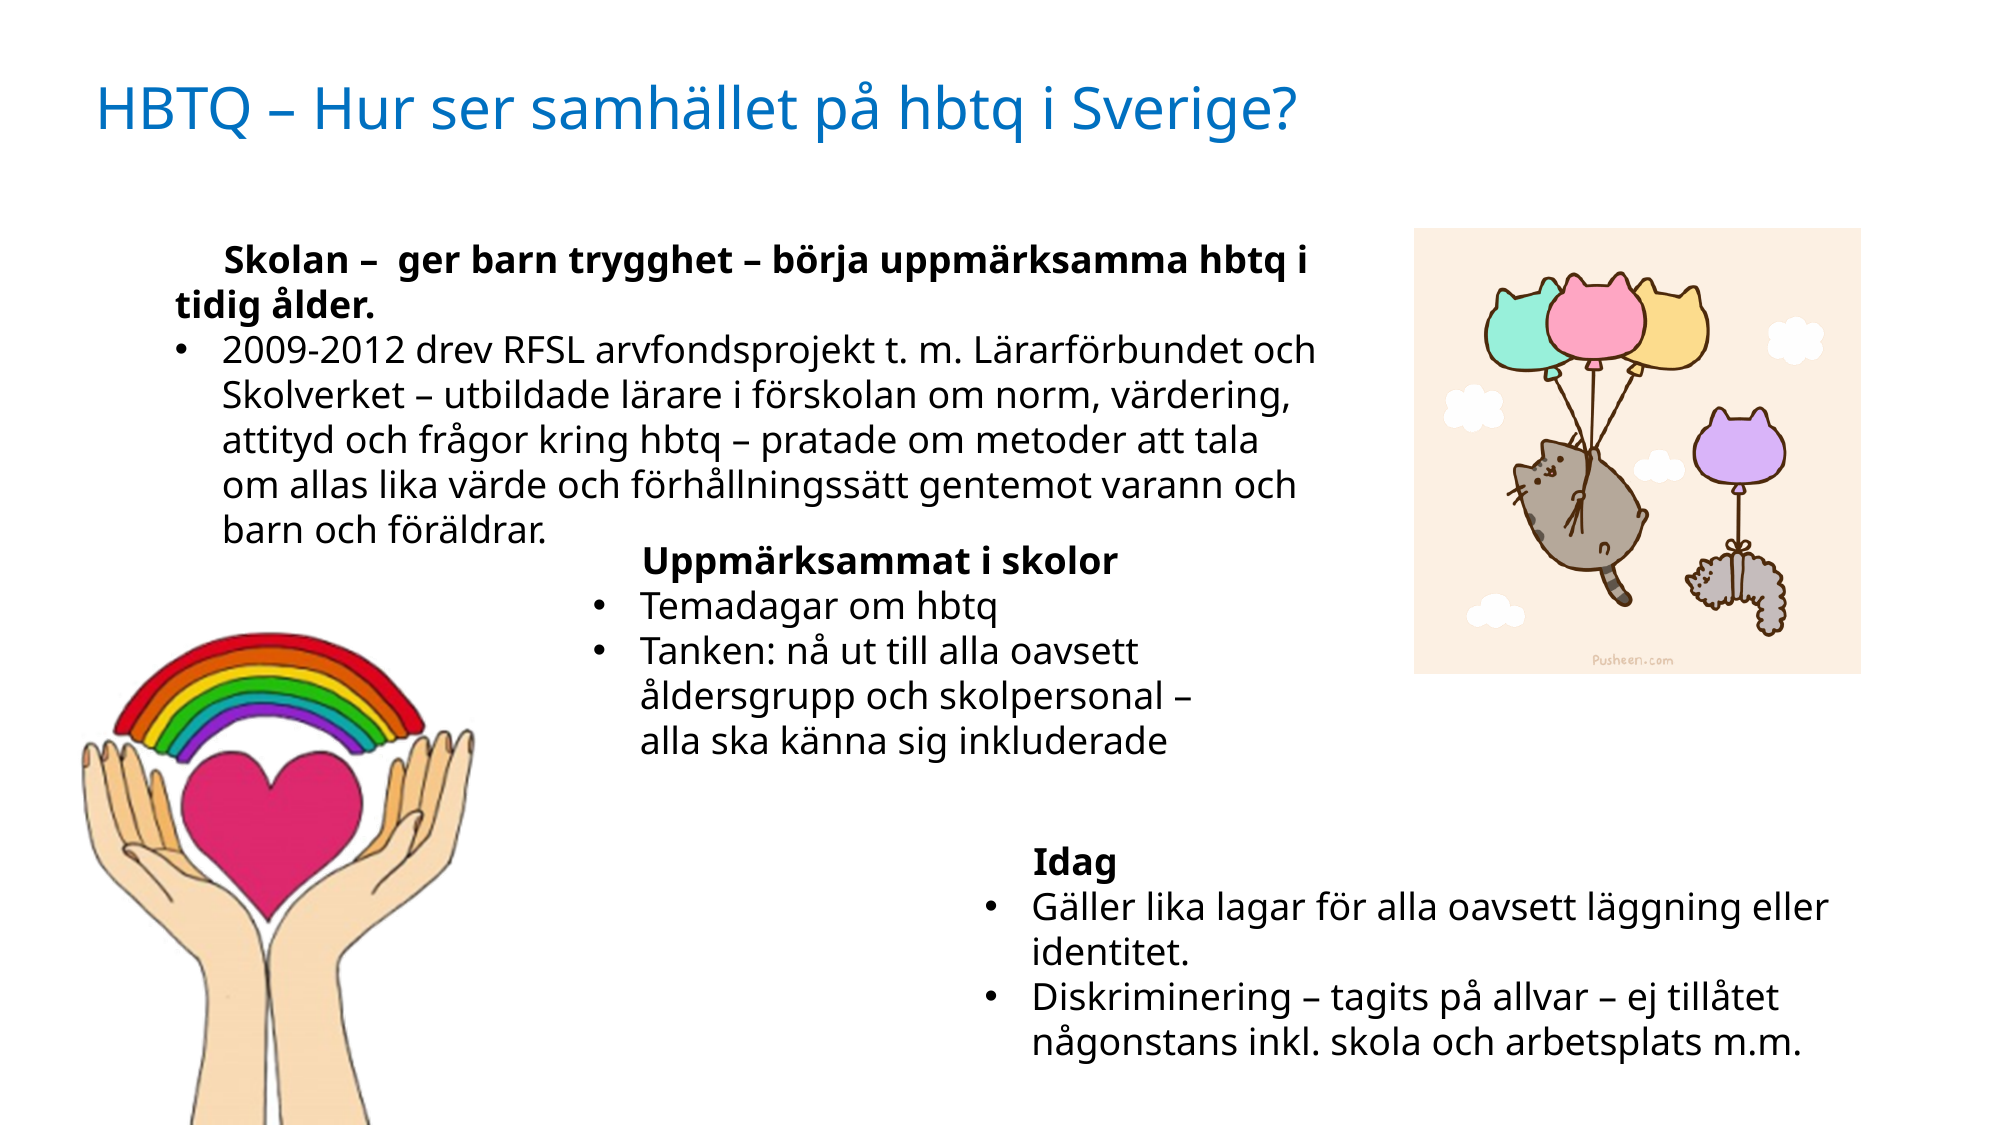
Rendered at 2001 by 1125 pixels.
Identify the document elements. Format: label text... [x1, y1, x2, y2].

picture [1414, 228, 1861, 675]
text_box HBTQ – Hur ser samhället på hbtq i Sverige? [80, 73, 1591, 151]
text_box Uppmärksammat i skolor Temadagar om hbtq Tanken: nå ut till alla oavsett åldersgrupp och skolpersonal – alla ska känna sig inkluderade [578, 529, 1279, 770]
text_box Idag Gäller lika lagar för alla oavsett läggning eller identitet. Diskriminering – tagits på allvar – ej tillåtet någonstans inkl. skola och arbetsplats m.m. [969, 830, 1861, 1071]
text_box Skolan – ger barn trygghet – börja uppmärksamma hbtq i tidig ålder. 2009-2012 drev RFSL arvfondsprojekt t. m. Lärarförbundet och Skolverket – utbildade lärare i förskolan om norm, värdering, attityd och frågor kring hbtq – pratade om metoder att tala om allas lika värde och förhållningssätt gentemot varann och barn och föräldrar. [160, 228, 1339, 559]
picture [50, 624, 503, 1125]
